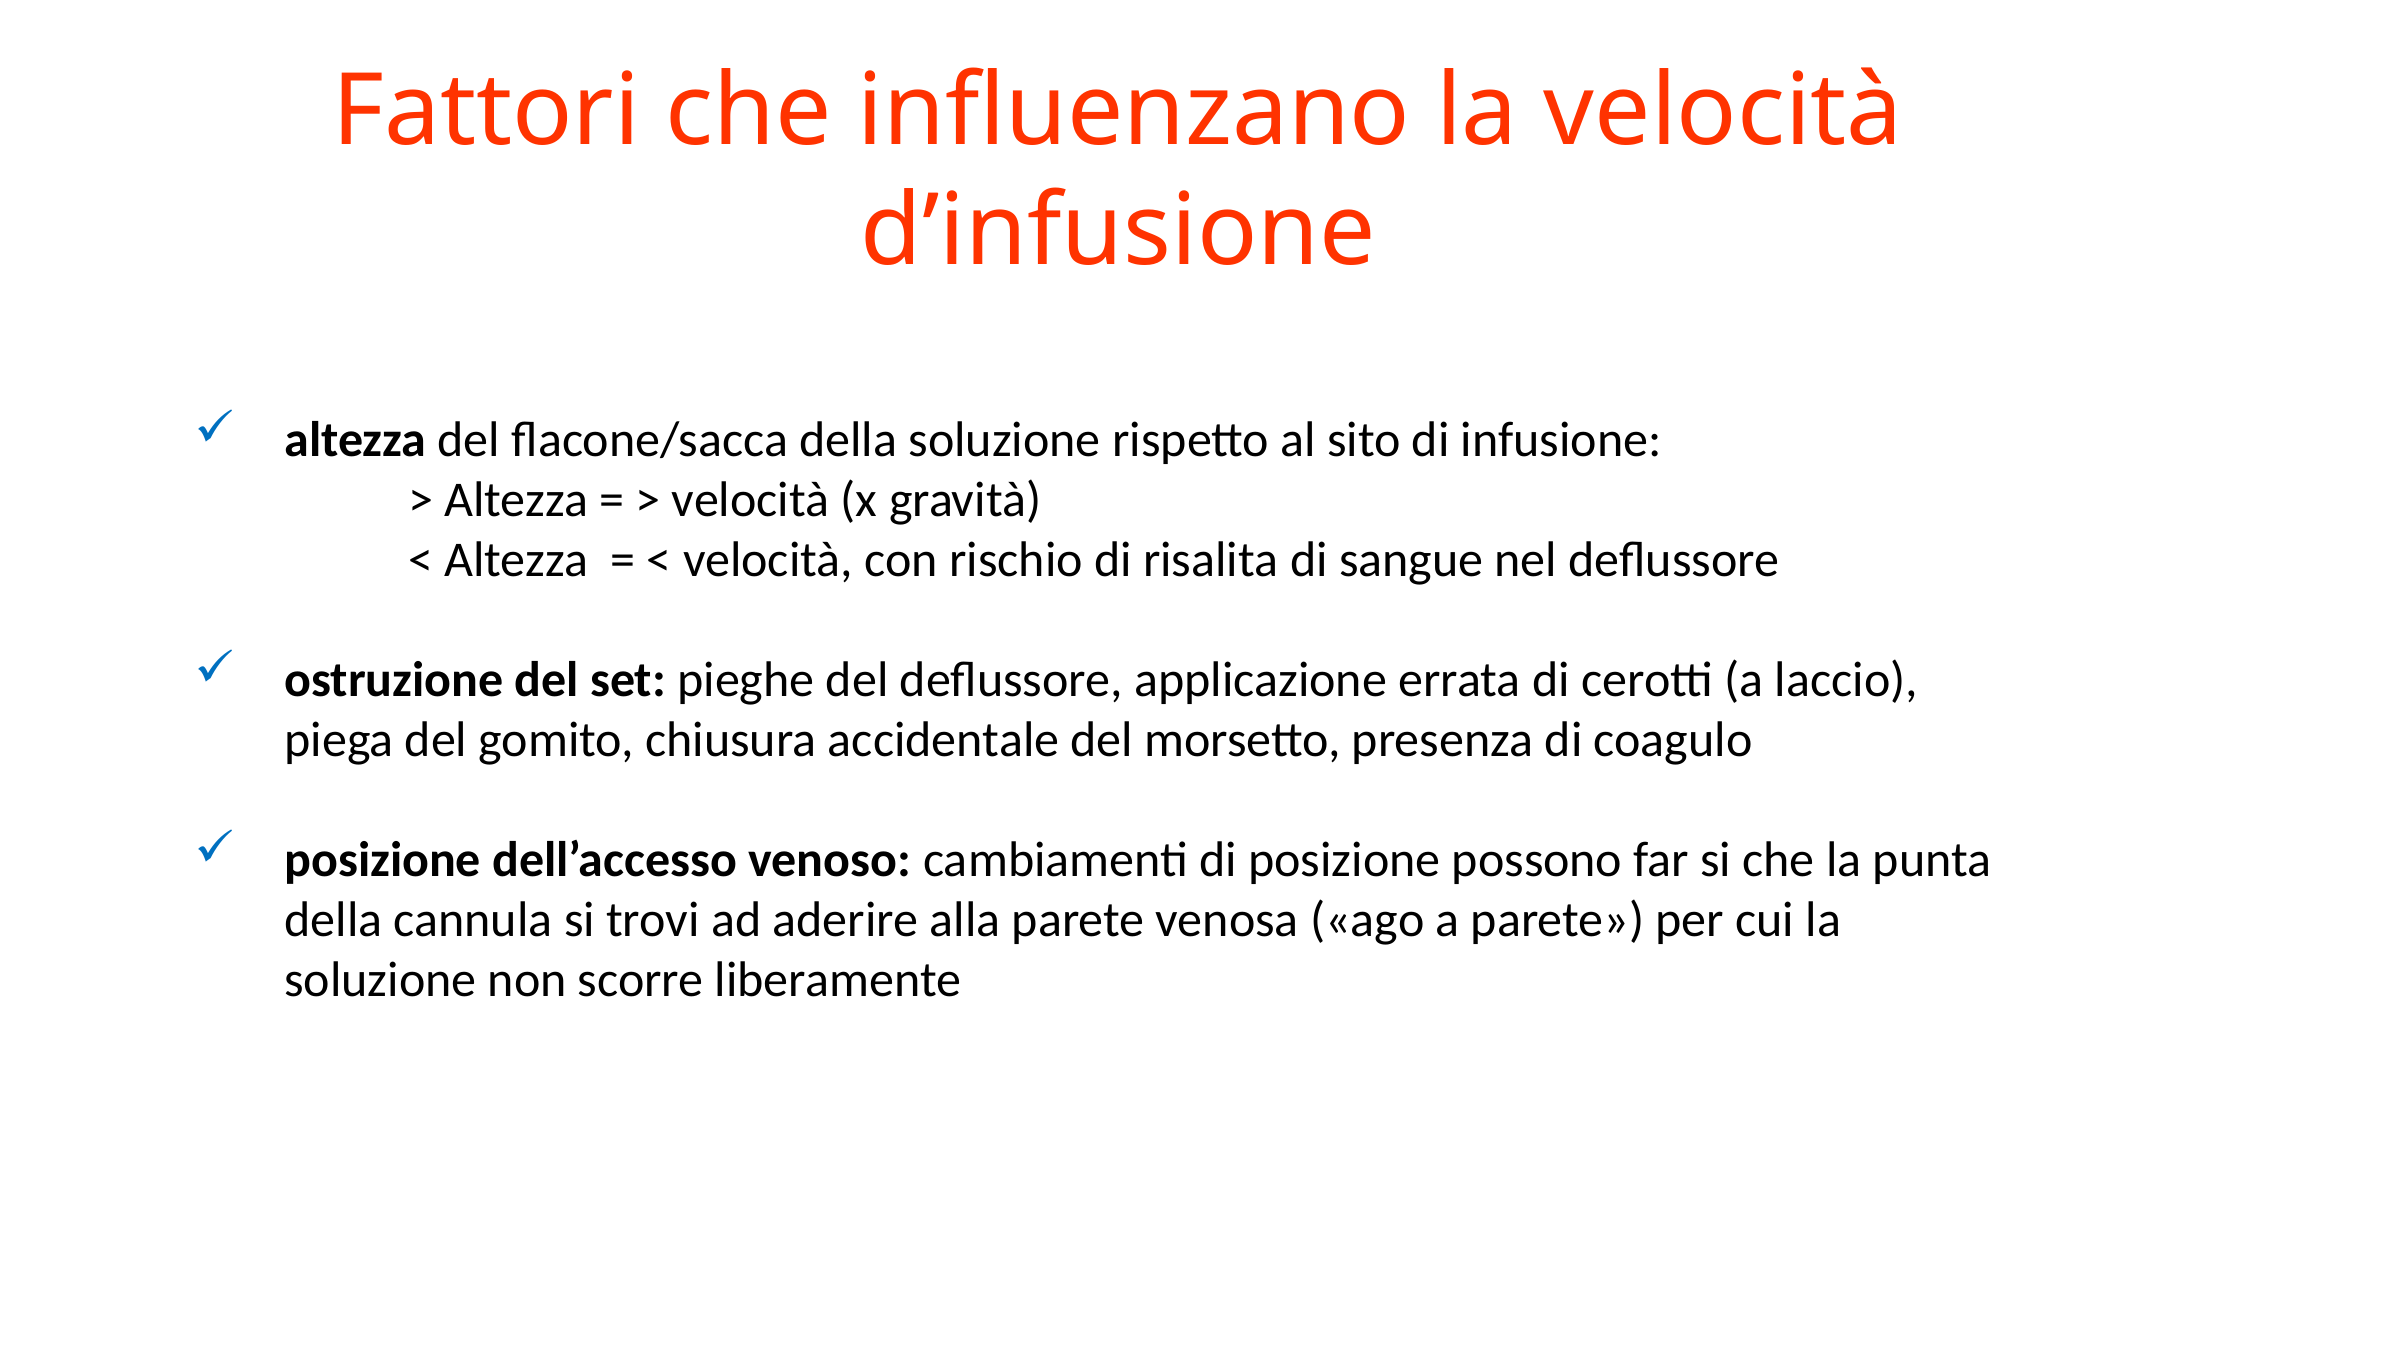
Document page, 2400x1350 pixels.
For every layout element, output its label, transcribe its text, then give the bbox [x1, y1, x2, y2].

text_box Fattori che influenzano la velocità d’infusione [176, 42, 2061, 293]
text_box altezza del flacone/sacca della soluzione rispetto al sito di infusione: > Altezza = > velocità (x gravità) < Altezza = < velocità, con rischio di risalita di sangue nel deflussore ostruzione del set: pieghe del deflussore, applicazione errata di cerotti (a laccio), piega del gomito, chiusura accidentale del morsetto, presenza di coagulo posizione dell’accesso venoso: cambiamenti di posizione possono far si che la punta della cannula si trovi ad aderire alla parete venosa («ago a parete») per cui la soluzione non scorre liberamente [176, 397, 2037, 1016]
